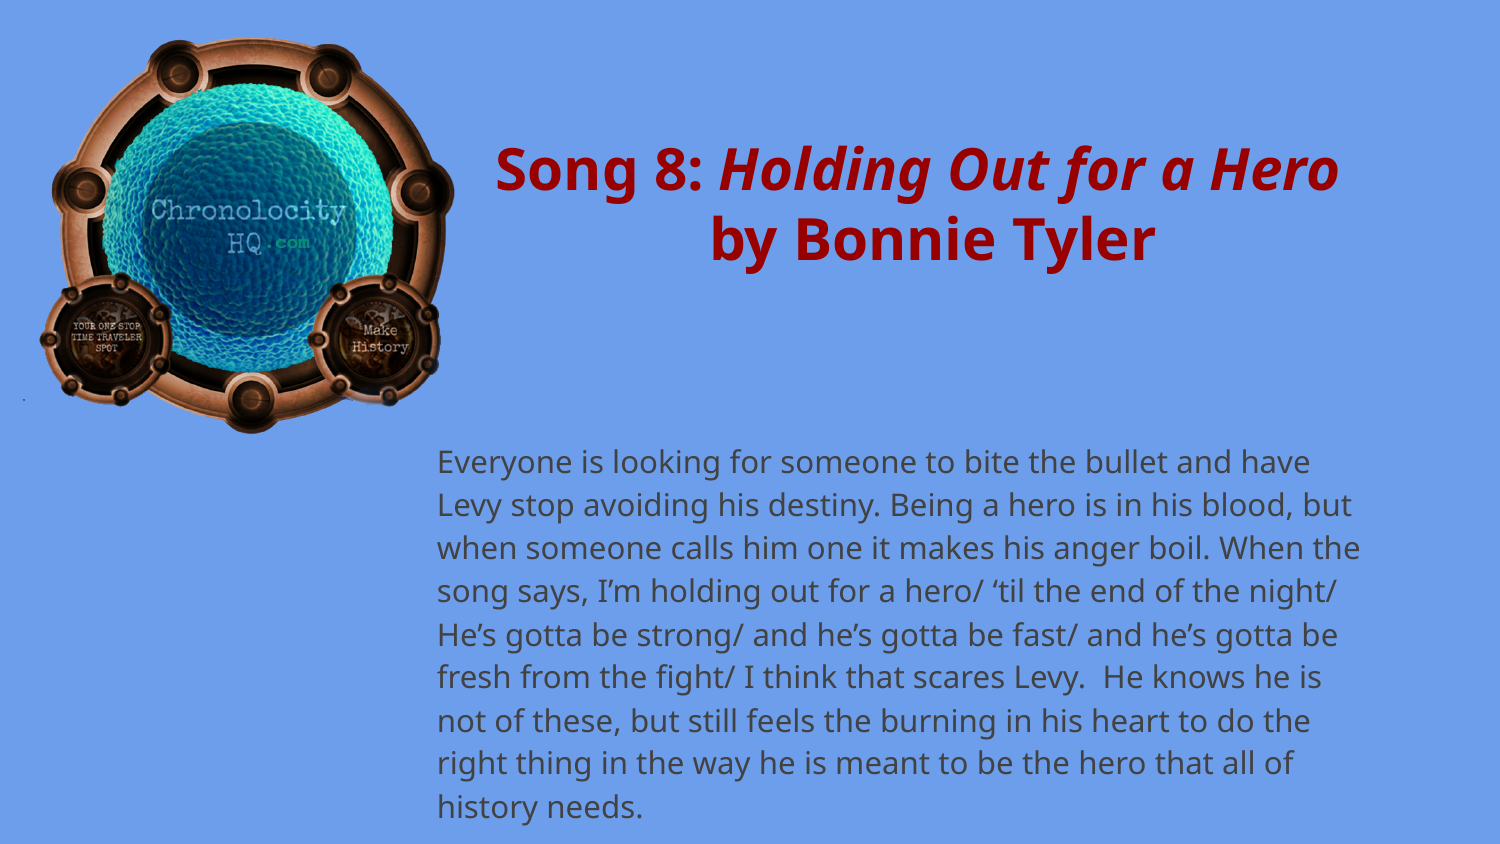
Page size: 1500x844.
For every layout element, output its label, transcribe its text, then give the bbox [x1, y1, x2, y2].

picture [0, 36, 643, 498]
list Everyone is looking for someone to bite the bullet and have Levy stop avoiding his destiny. Being a hero is in his blood, but when someone calls him one it makes his anger boil. When the song says, I’m holding out for a hero/ ‘til the end of the night/ He’s gotta be strong/ and he’s gotta be fast/ and he’s gotta be fresh from the fight/ I think that scares Levy. He knows he is not of these, but still feels the burning in his heart to do the right thing in the way he is meant to be the hero that all of history needs. [421, 421, 1389, 744]
title Song 8: Holding Out for a Hero by Bonnie Tyler [647, 117, 1368, 287]
